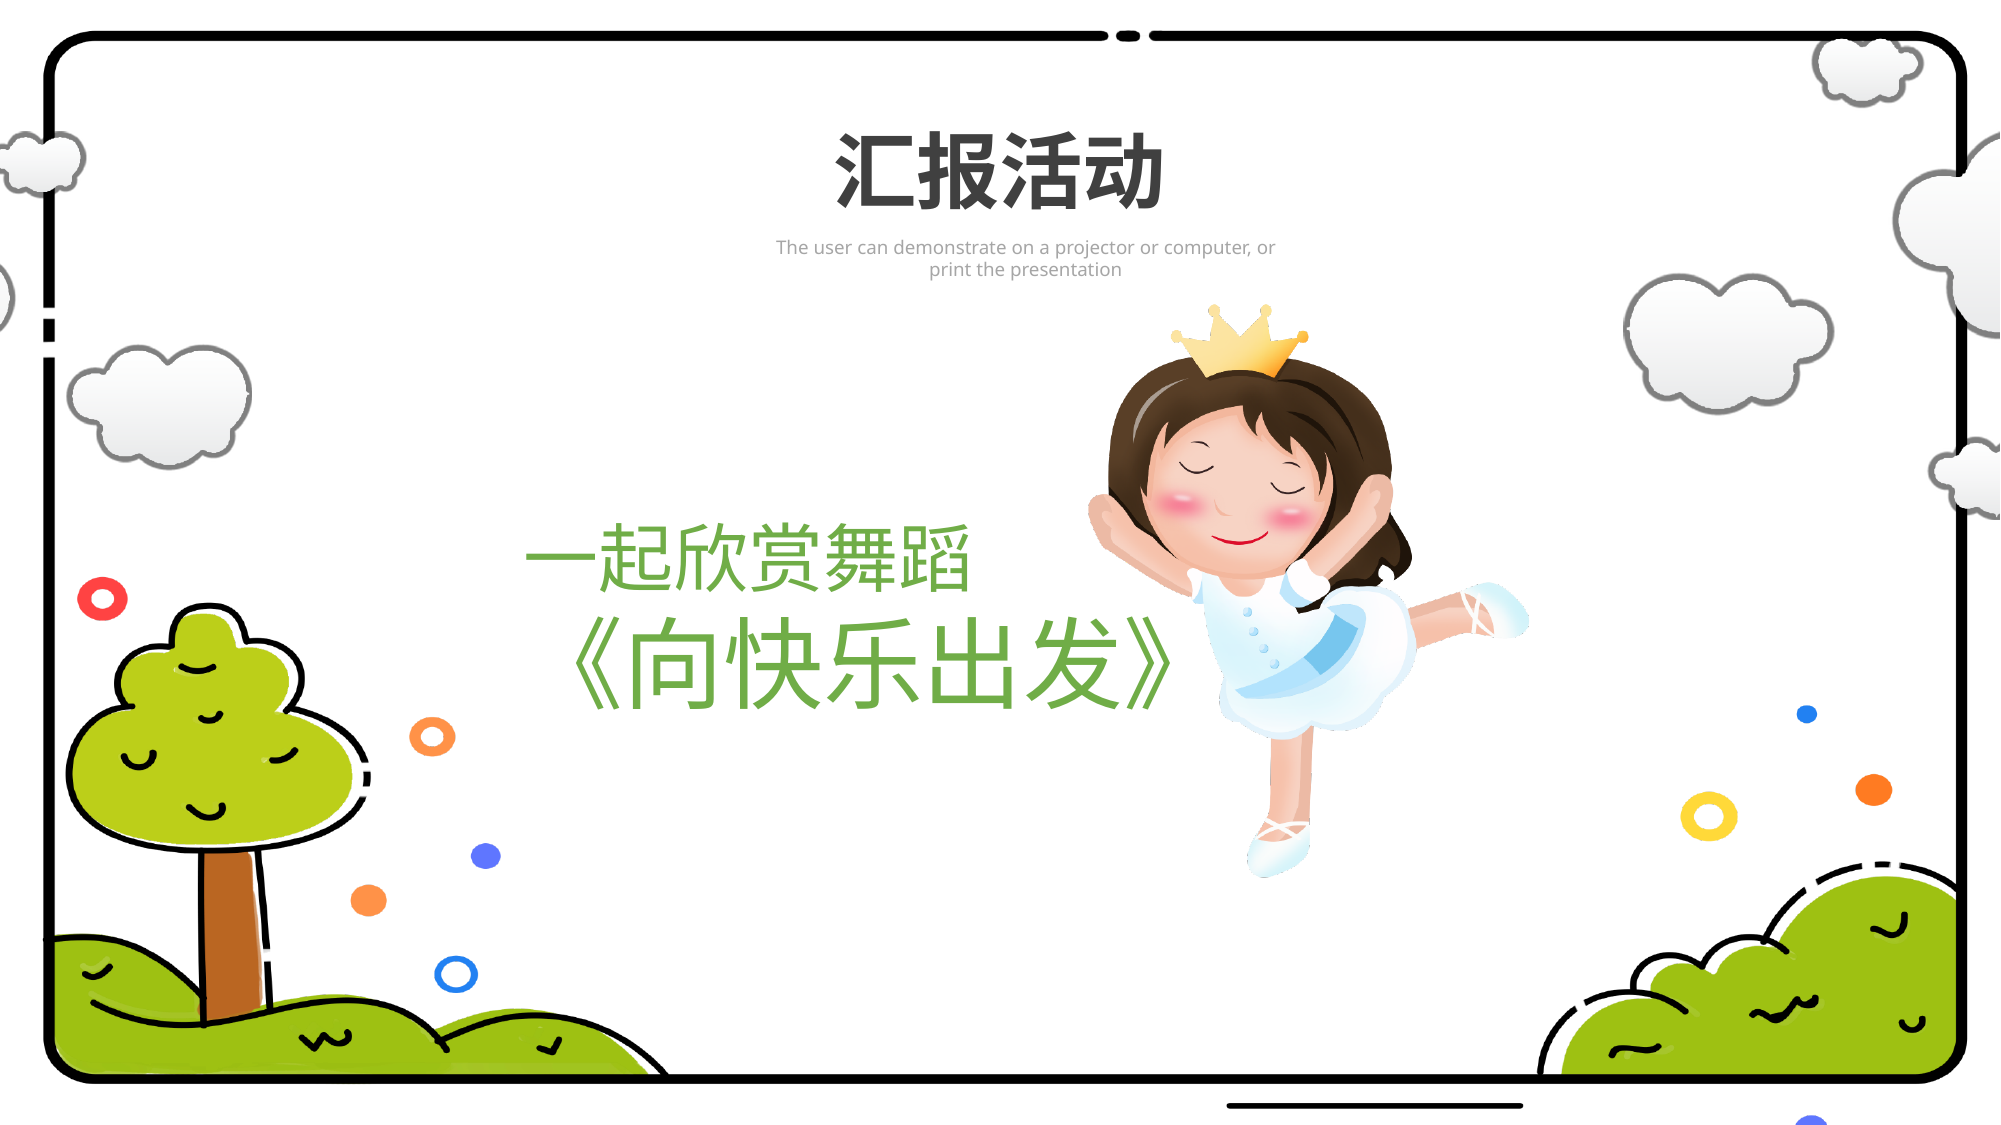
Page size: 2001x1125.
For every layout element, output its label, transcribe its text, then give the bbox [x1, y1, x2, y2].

picture [0, 0, 2000, 1125]
text_box The user can demonstrate on a projector or computer, or print the presentation [757, 227, 1294, 288]
text_box 一起欣赏舞蹈 《向快乐出发》 [508, 504, 1041, 730]
text_box 汇报活动 [818, 111, 1182, 227]
